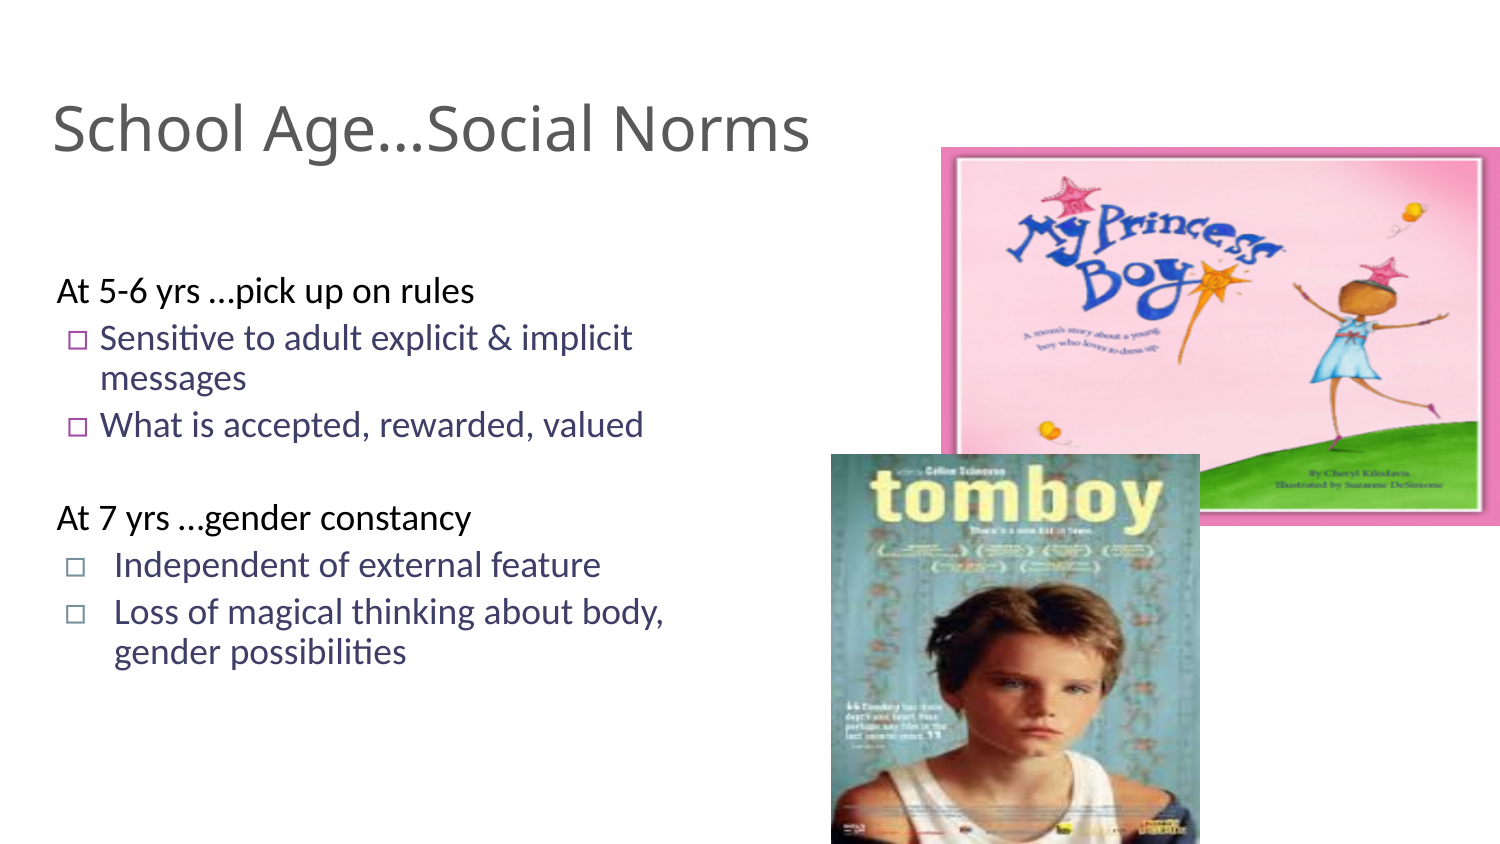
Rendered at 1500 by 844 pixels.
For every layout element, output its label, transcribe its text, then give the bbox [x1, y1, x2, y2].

title School Age…Social Norms [37, 65, 1375, 188]
list At 5-6 yrs …pick up on rules Sensitive to adult explicit & implicit messages What is accepted, rewarded, valued At 7 yrs …gender constancy Independent of external feature Loss of magical thinking about body, gender possibilities [24, 187, 744, 745]
picture [831, 146, 1500, 844]
